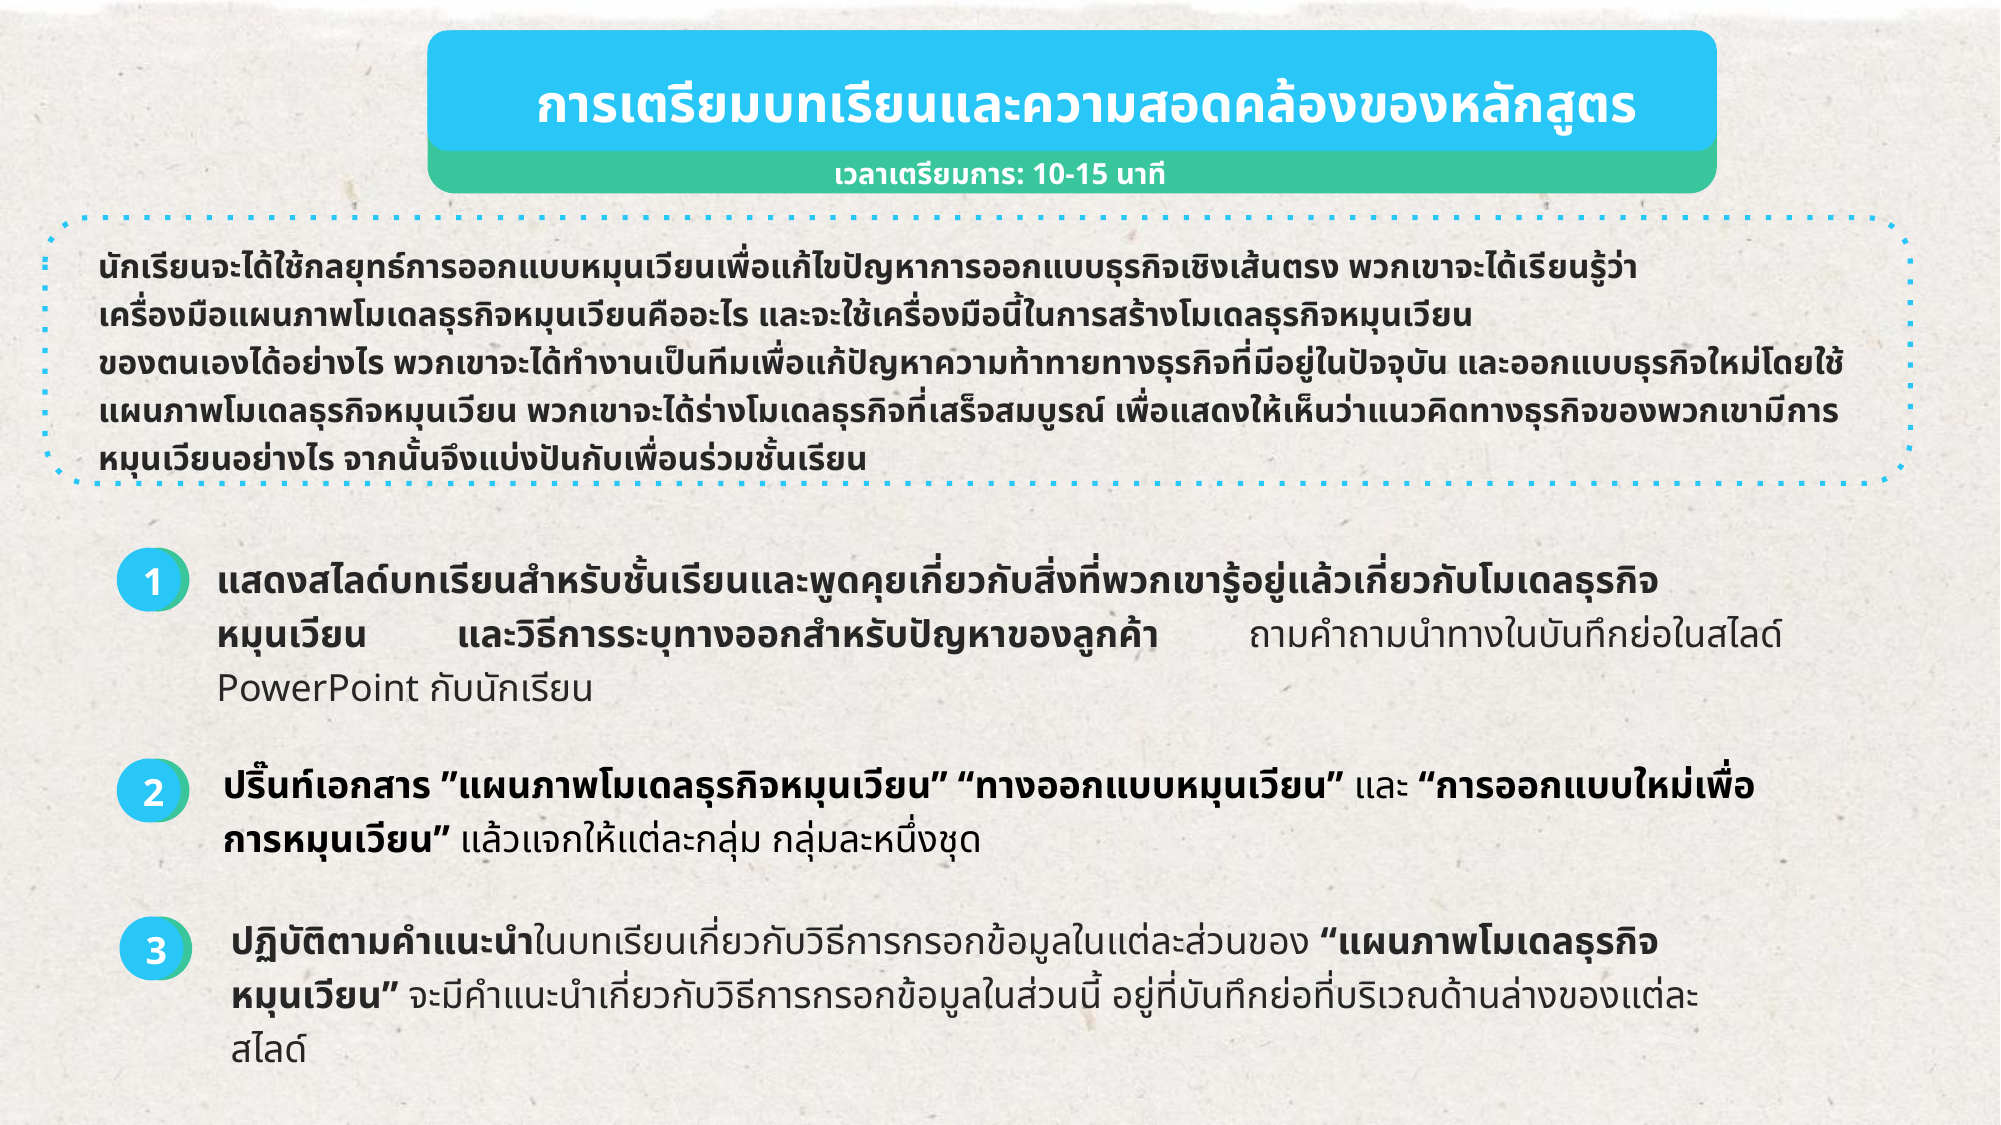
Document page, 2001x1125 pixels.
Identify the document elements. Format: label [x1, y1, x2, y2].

text_box [116, 752, 190, 823]
picture [0, 0, 2000, 1125]
text_box [119, 910, 193, 981]
text_box [116, 541, 190, 612]
